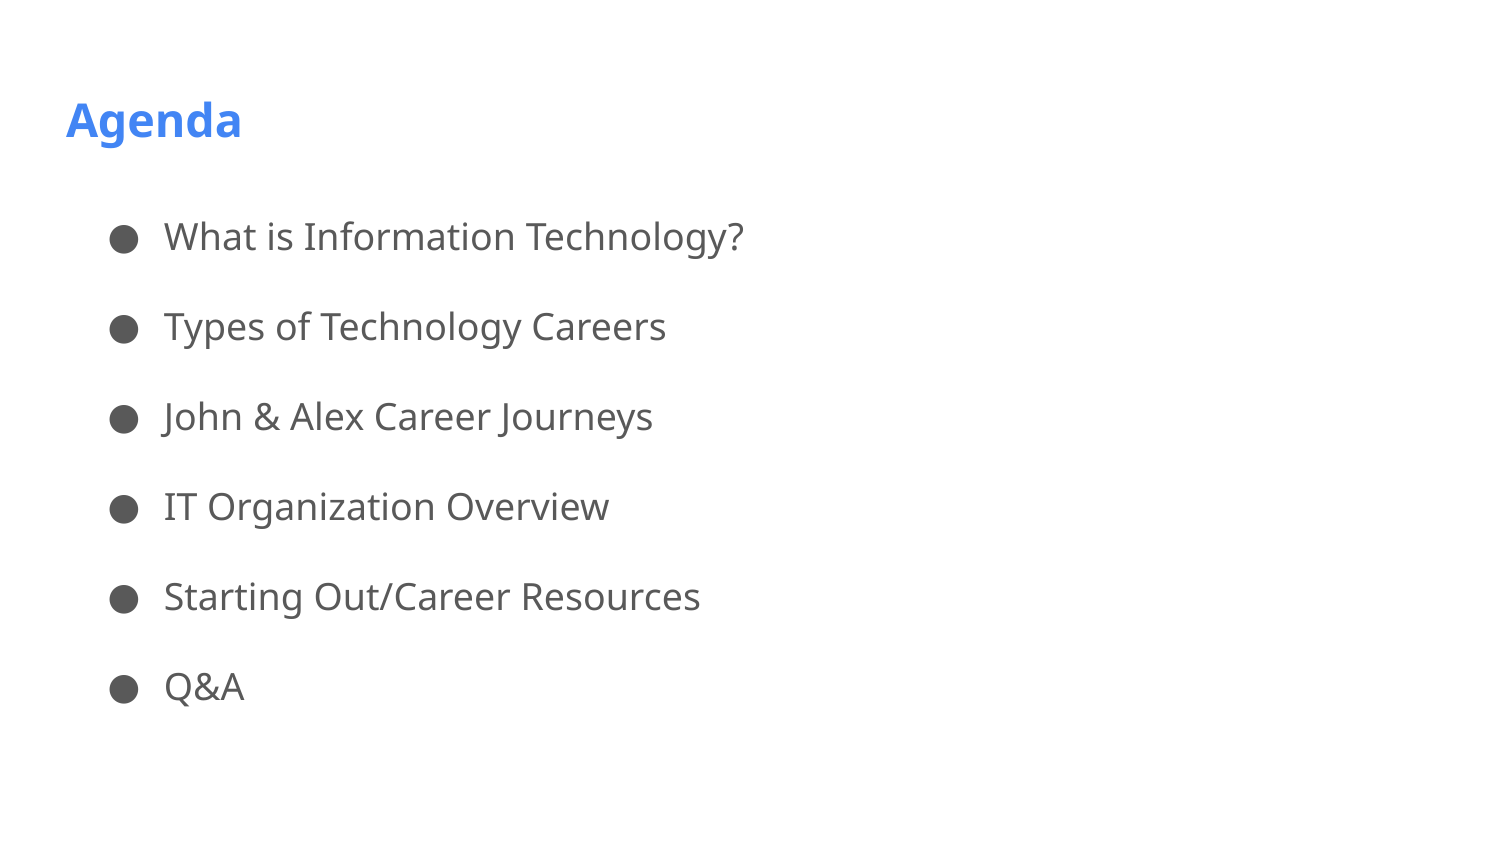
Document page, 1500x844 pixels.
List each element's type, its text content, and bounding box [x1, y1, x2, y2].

title Agenda [51, 72, 1449, 167]
text_box What is Information Technology? Types of Technology Careers John & Alex Career Journeys IT Organization Overview Starting Out/Career Resources Q&A [73, 197, 1014, 768]
